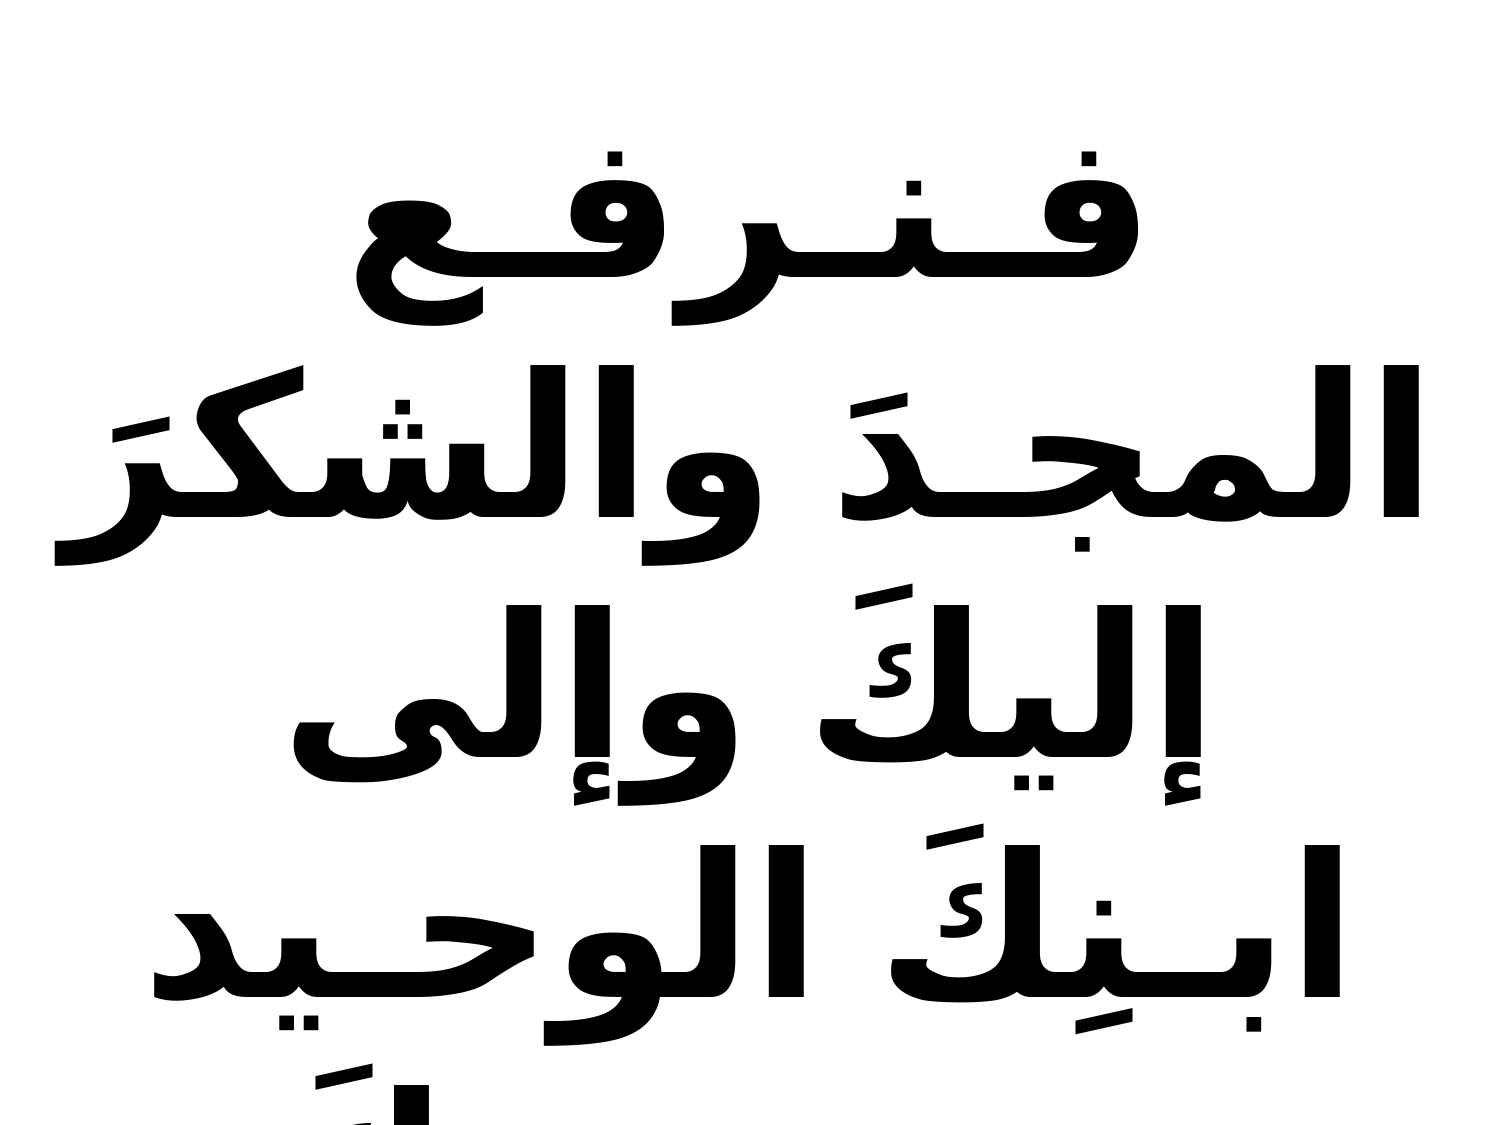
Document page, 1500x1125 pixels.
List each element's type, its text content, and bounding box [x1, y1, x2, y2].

text_box فـنـرفـع المجـدَ والشكرَ إليكَ وإلى ابـنِكَ الوحـيد وروحِــــكَ الـــقــــدُّوس الآن وإلـــــــى الأَبَــــــد [0, 70, 1500, 1125]
